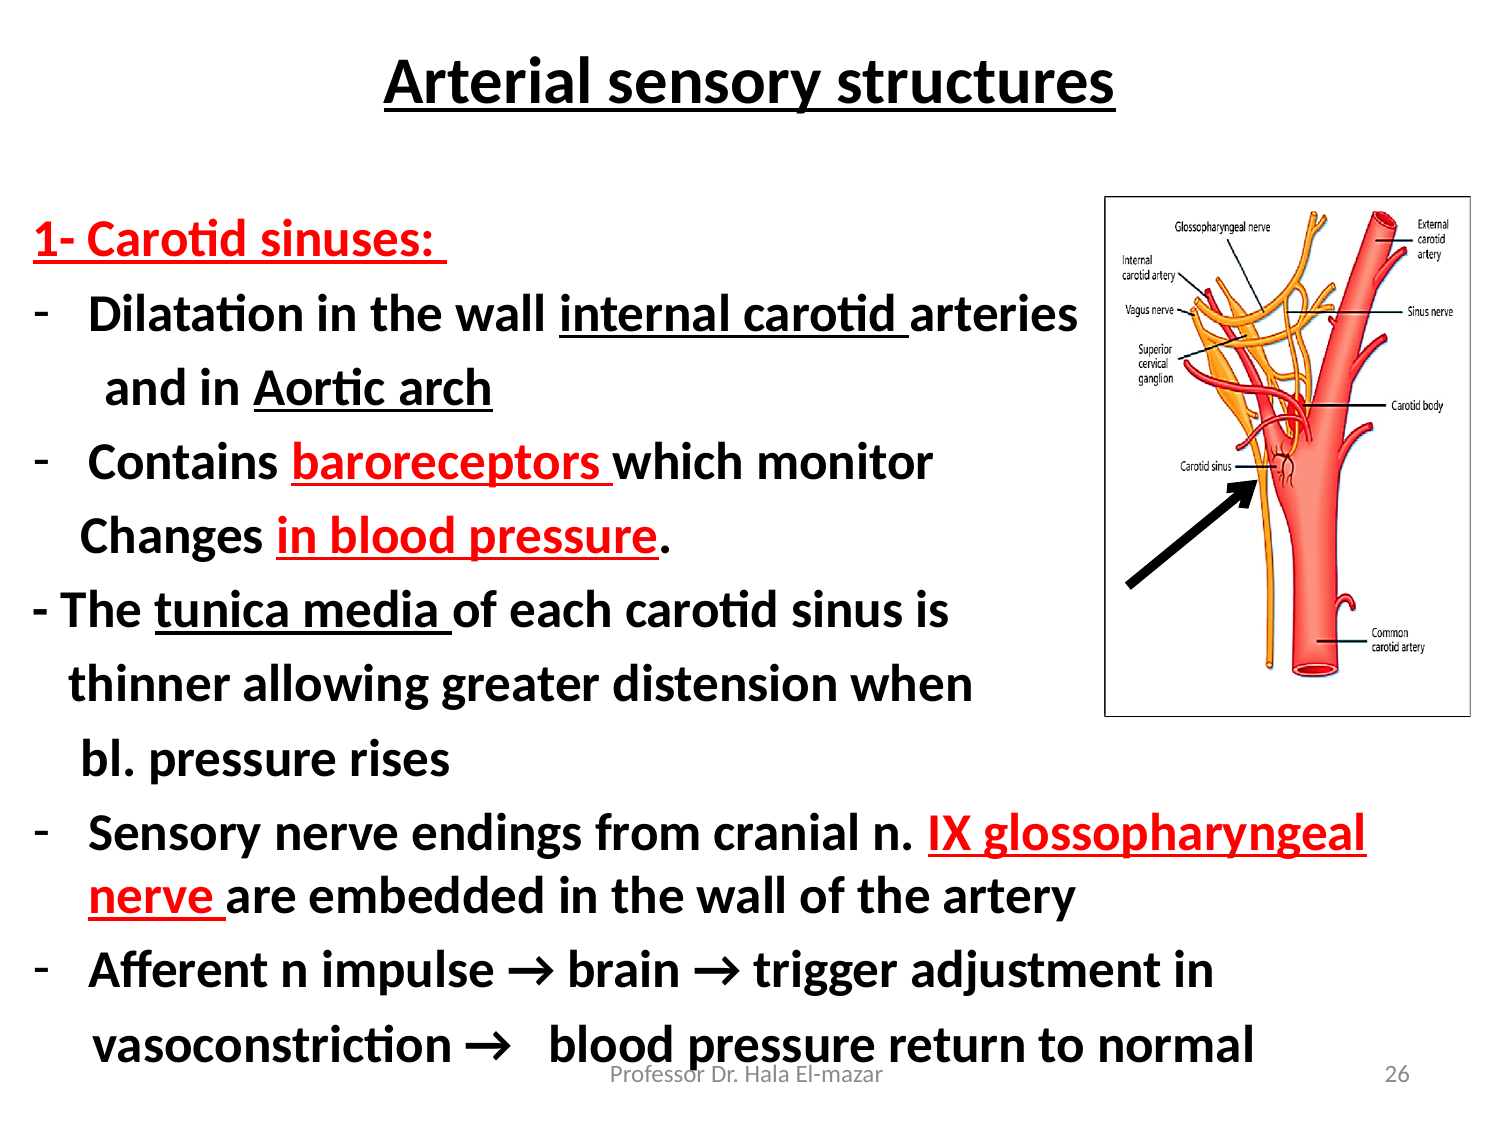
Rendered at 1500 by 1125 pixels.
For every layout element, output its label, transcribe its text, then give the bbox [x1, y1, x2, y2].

picture [1104, 196, 1471, 717]
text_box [1127, 479, 1258, 587]
title Arterial sensory structures [75, 7, 1425, 147]
footer Professor Dr. Hala El-mazar [512, 1042, 988, 1103]
list 1- Carotid sinuses: Dilatation in the wall internal carotid arteries and in Aortic arch Contains baroreceptors which monitor Changes in blood pressure. - The tunica media of each carotid sinus is thinner allowing greater distension when bl. pressure rises Sensory nerve endings from cranial n. IX glossopharyngeal nerve are embedded in the wall of the artery Afferent n impulse → brain → trigger adjustment in vasoconstriction → blood pressure return to normal [17, 196, 1500, 1083]
slide_number 26 [1074, 1042, 1425, 1103]
